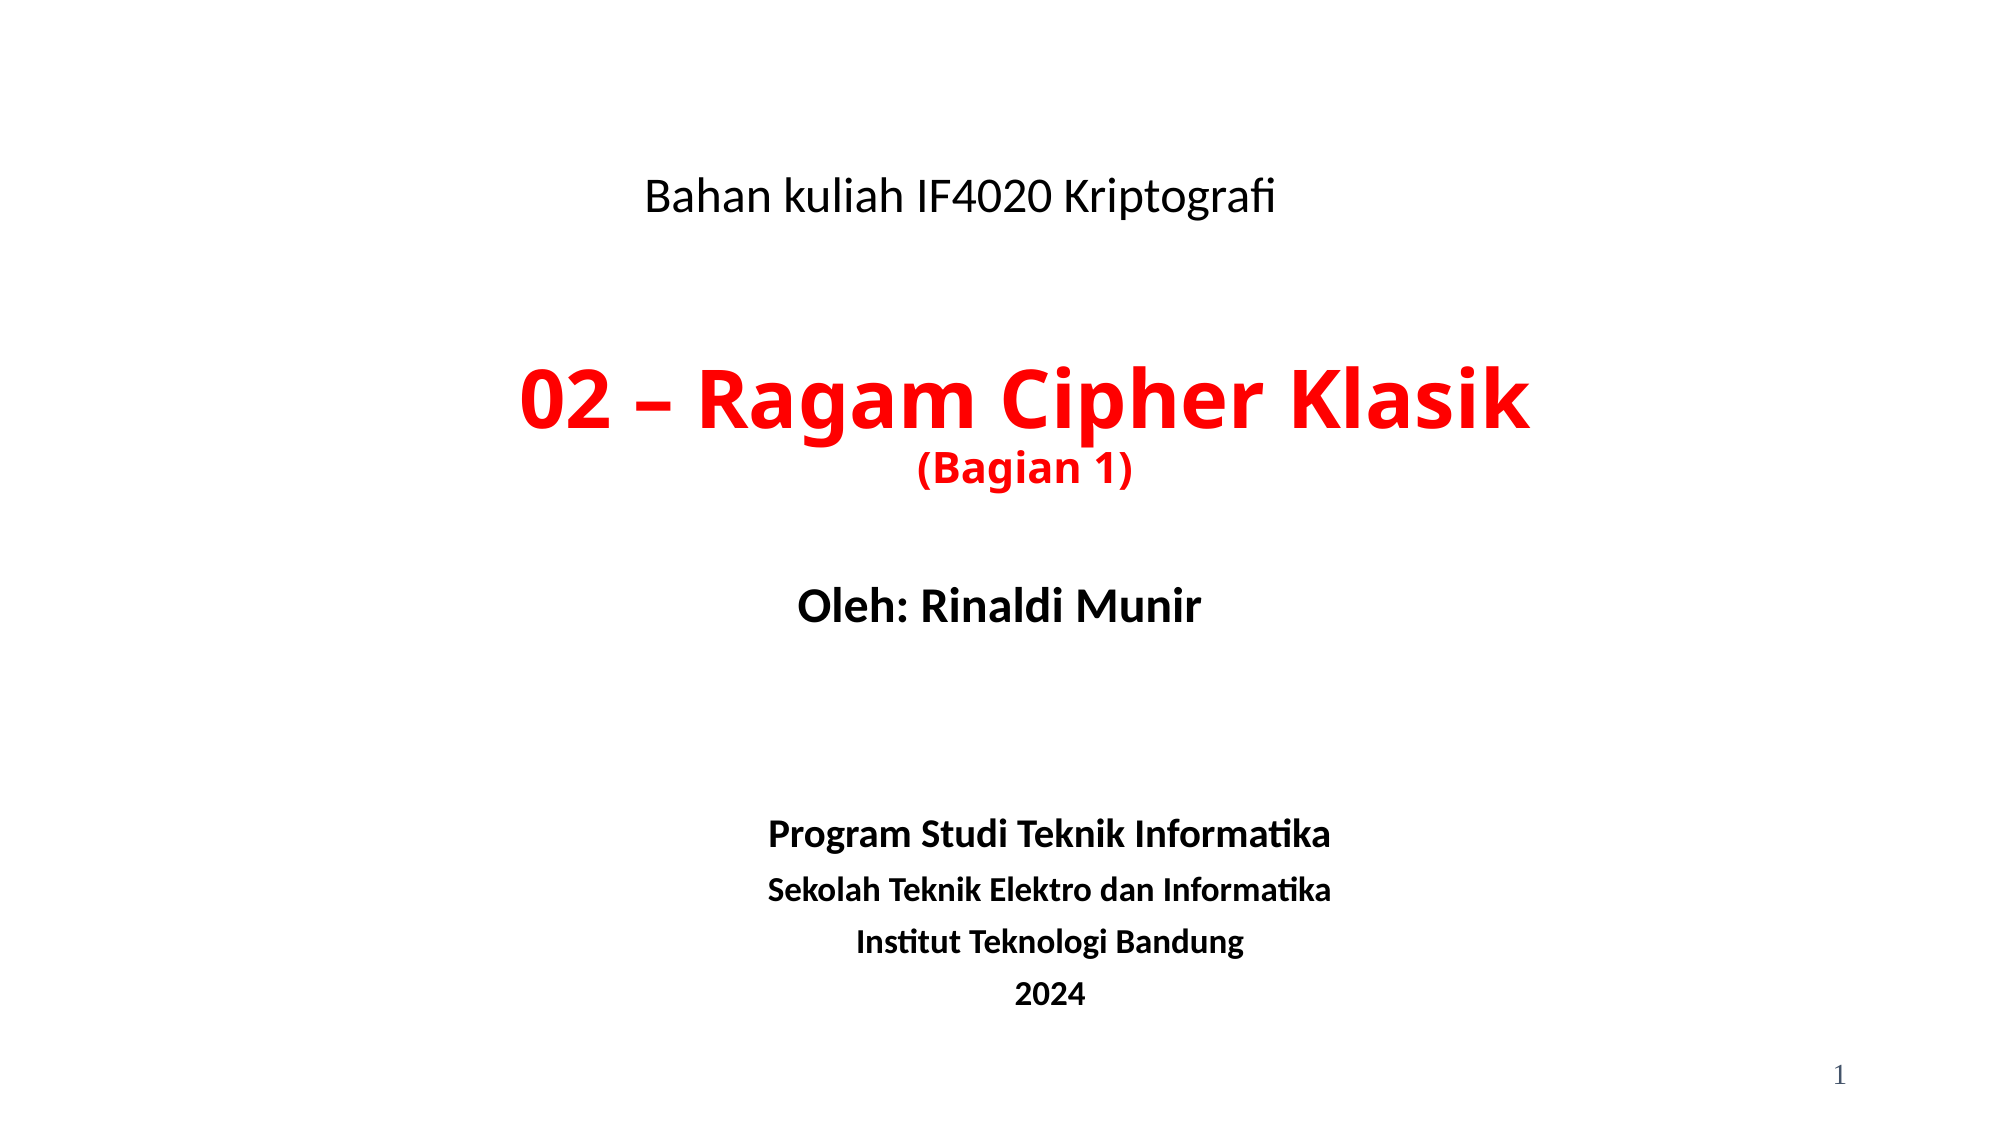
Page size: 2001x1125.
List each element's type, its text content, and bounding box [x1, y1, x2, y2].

text_box Bahan kuliah IF4020 Kriptografi [460, 154, 1461, 230]
title 02 – Ragam Cipher Klasik (Bagian 1) [387, 262, 1663, 500]
subtitle Program Studi Teknik Informatika Sekolah Teknik Elektro dan Informatika Institut Teknologi Bandung 2024 [300, 748, 1800, 1024]
text_box Oleh: Rinaldi Munir [500, 565, 1500, 641]
slide_number 1 [1412, 1042, 1863, 1103]
